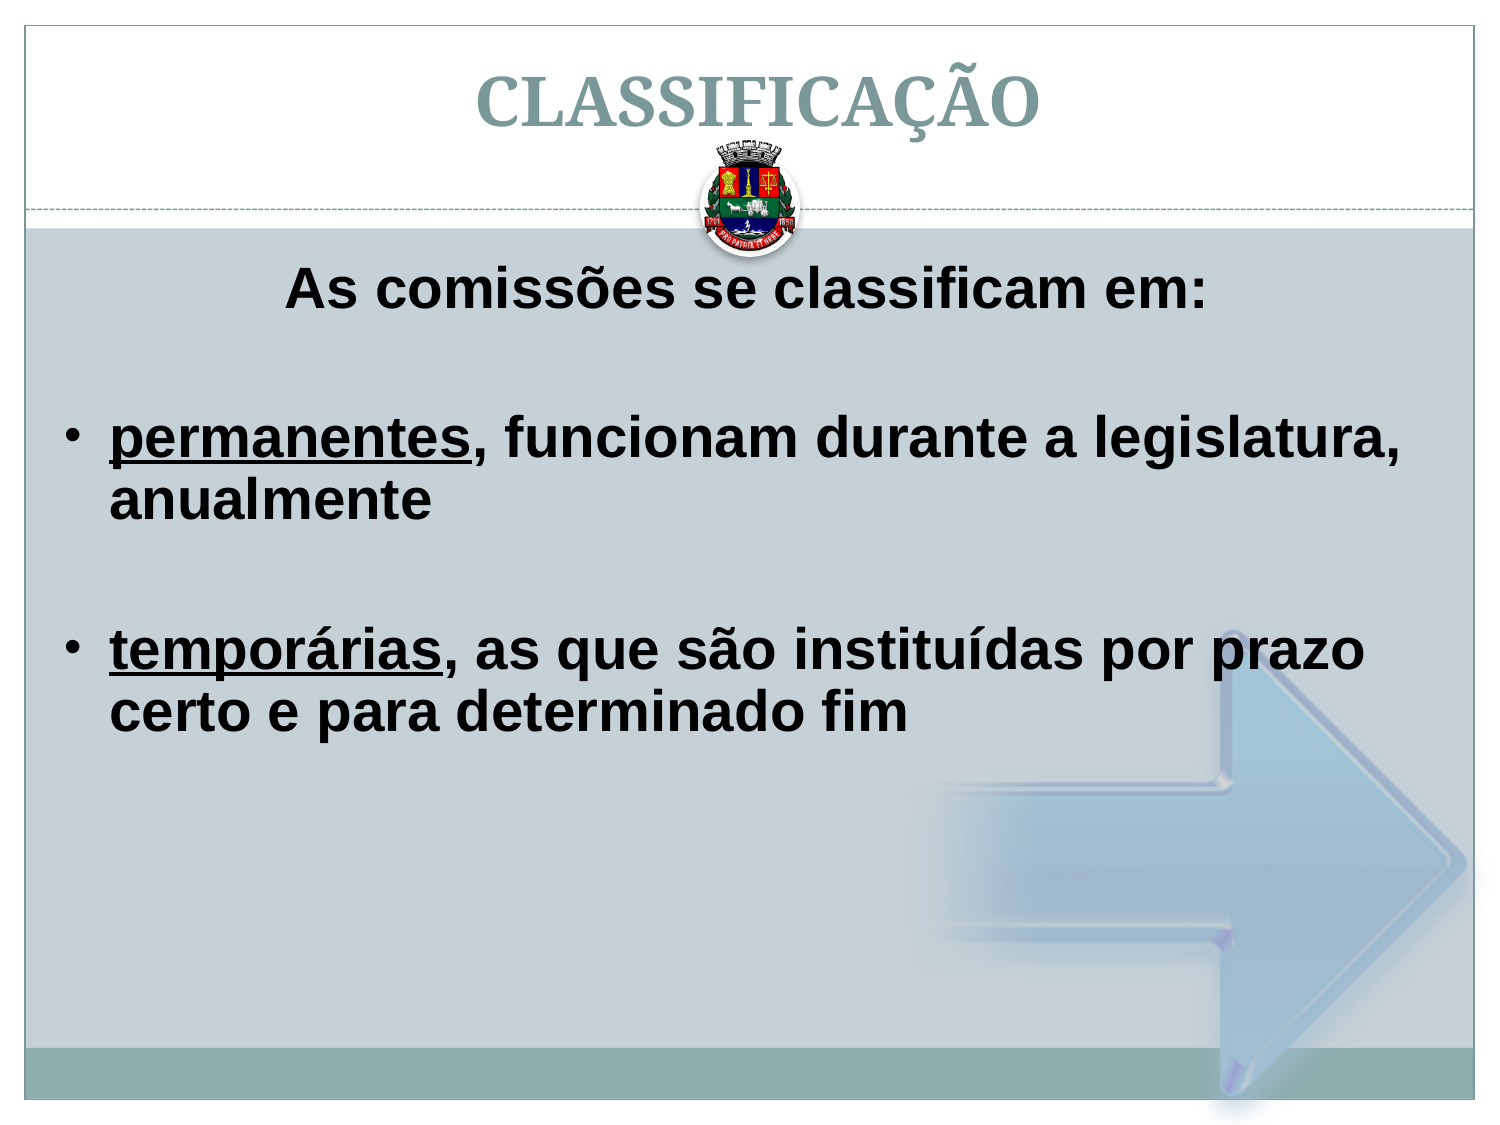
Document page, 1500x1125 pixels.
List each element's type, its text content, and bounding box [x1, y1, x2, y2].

title CLASSIFICAÇÃO [49, 23, 1450, 148]
list As comissões se classificam em: permanentes, funcionam durante a legislatura, anualmente temporárias, as que são instituídas por prazo certo e para determinado fim [49, 250, 1445, 1001]
picture [703, 140, 795, 252]
picture [900, 573, 1500, 1125]
